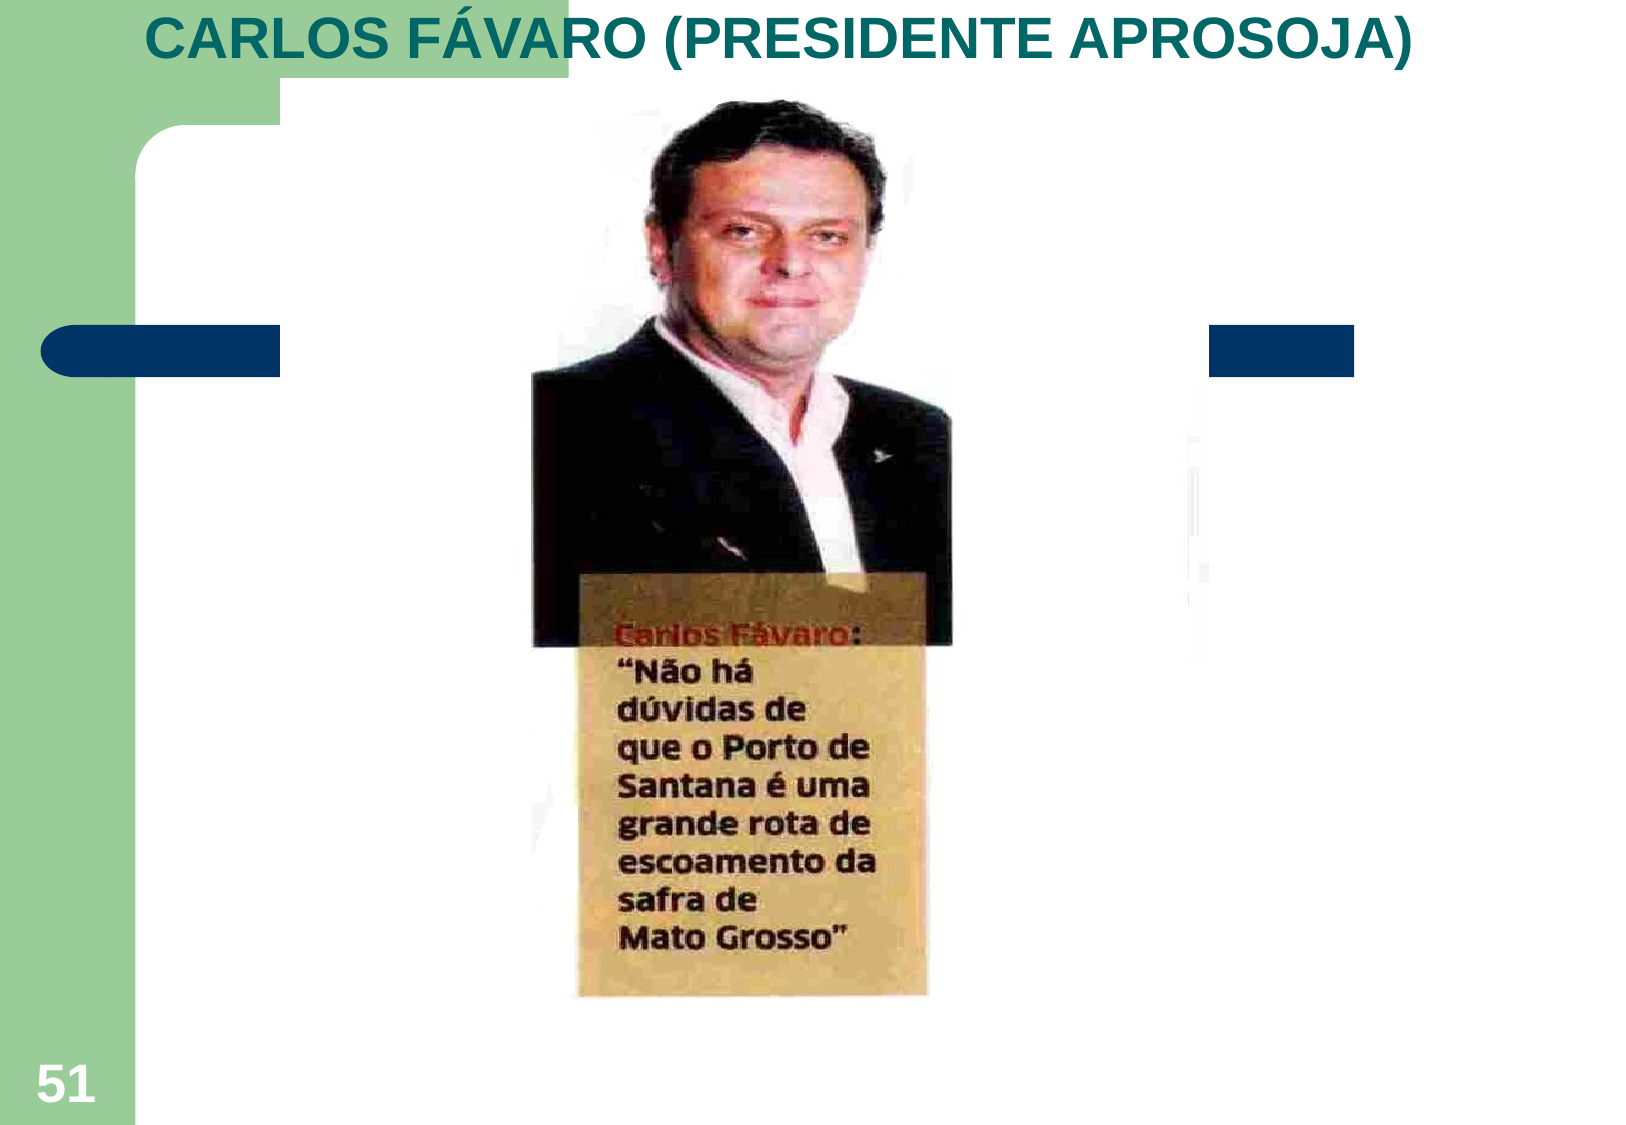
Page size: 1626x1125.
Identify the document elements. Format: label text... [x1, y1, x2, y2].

title CARLOS FÁVARO (PRESIDENTE APROSOJA) [0, 54, 1560, 150]
picture [280, 77, 1209, 1125]
slide_number 51 [14, 974, 120, 1122]
